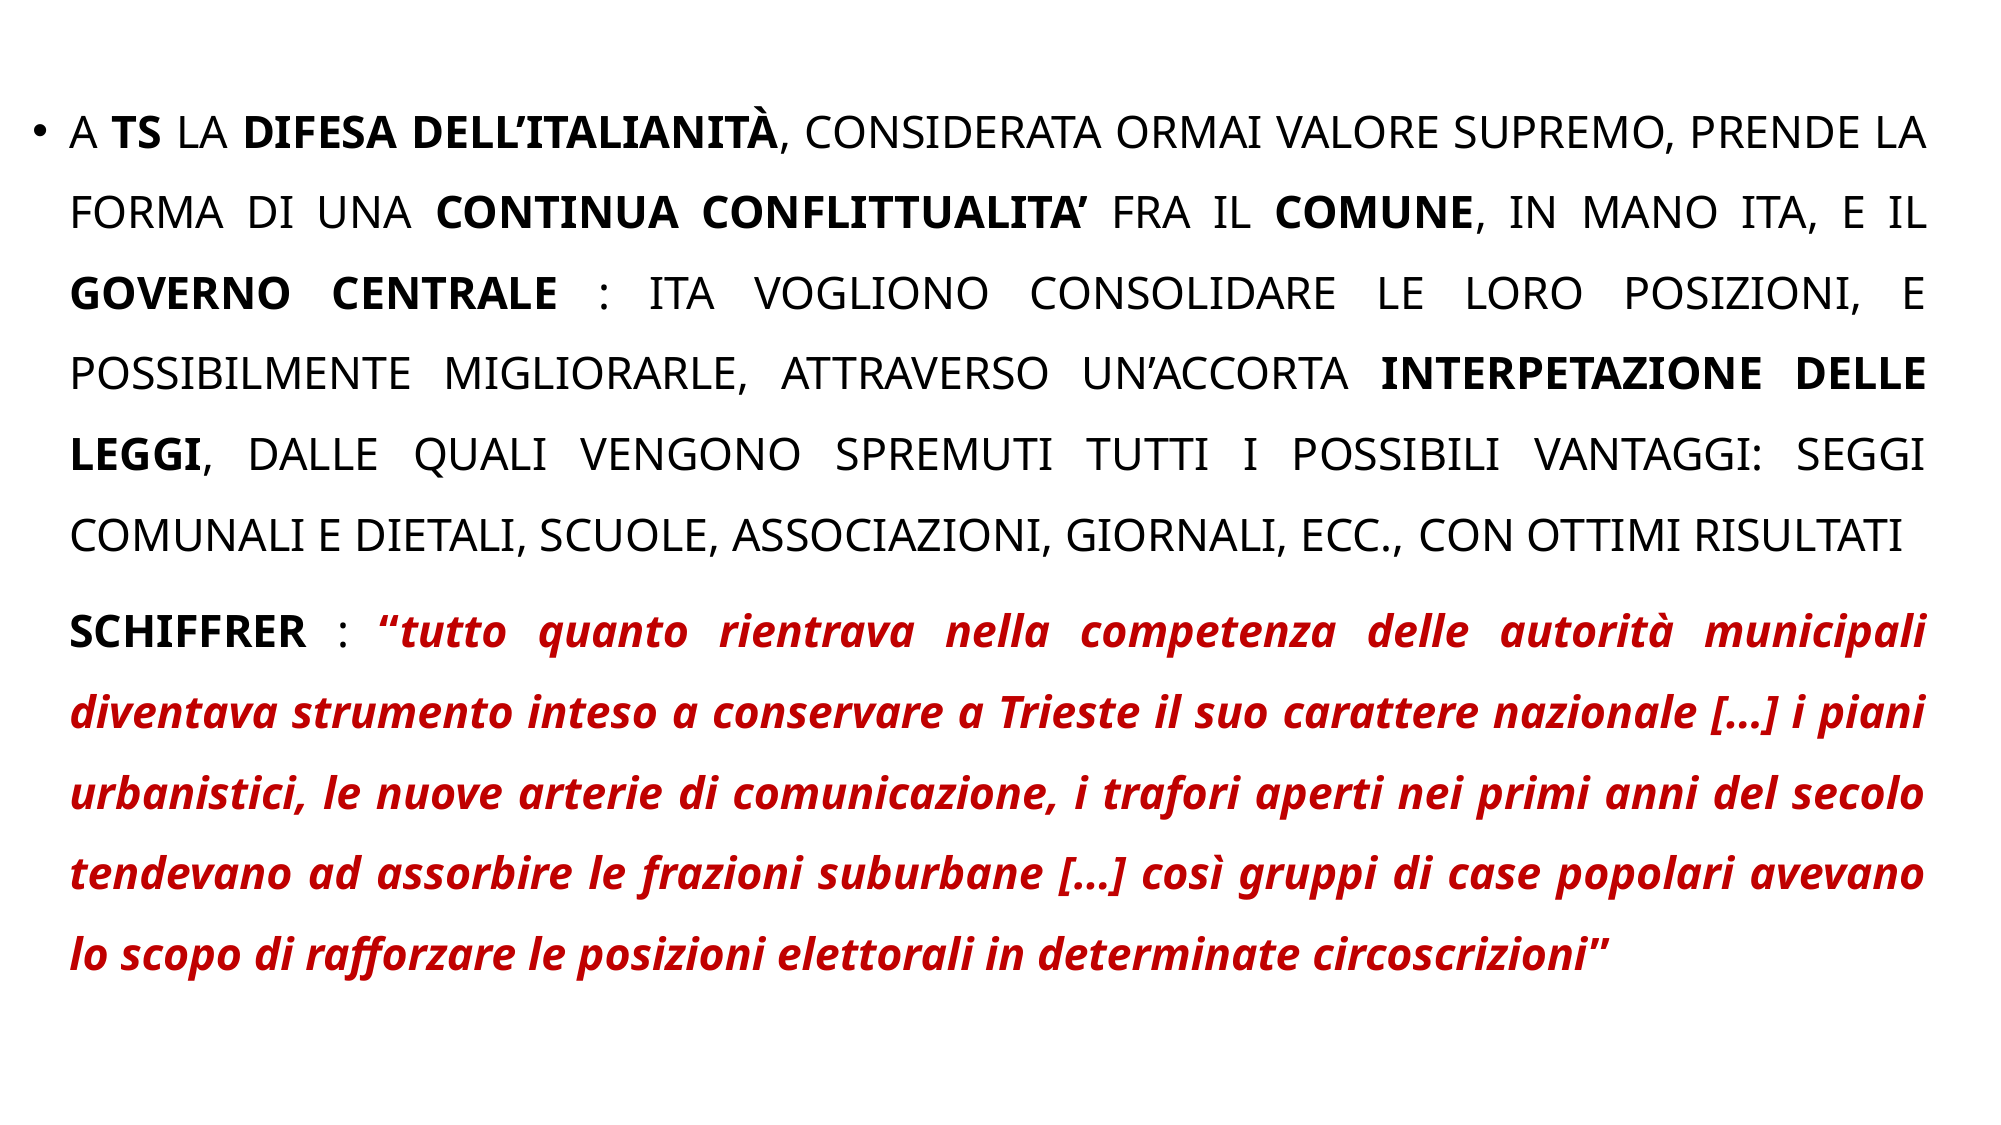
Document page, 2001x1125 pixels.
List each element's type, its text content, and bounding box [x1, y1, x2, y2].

list A TS LA DIFESA DELL’ITALIANITÀ, CONSIDERATA ORMAI VALORE SUPREMO, PRENDE LA FORMA DI UNA CONTINUA CONFLITTUALITA’ FRA IL COMUNE, IN MANO ITA, E IL GOVERNO CENTRALE : ITA VOGLIONO CONSOLIDARE LE LORO POSIZIONI, E POSSIBILMENTE MIGLIORARLE, ATTRAVERSO UN’ACCORTA INTERPETAZIONE DELLE LEGGI, DALLE QUALI VENGONO SPREMUTI TUTTI I POSSIBILI VANTAGGI: SEGGI COMUNALI E DIETALI, SCUOLE, ASSOCIAZIONI, GIORNALI, ECC., con ottimi risultati SCHIFFRER : “tutto quanto rientrava nella competenza delle autorità municipali diventava strumento inteso a conservare a Trieste il suo carattere nazionale […] i piani urbanistici, le nuove arterie di comunicazione, i trafori aperti nei primi anni del secolo tendevano ad assorbire le frazioni suburbane […] così gruppi di case popolari avevano lo scopo di rafforzare le posizioni elettorali in determinate circoscrizioni” [17, 69, 1944, 1010]
